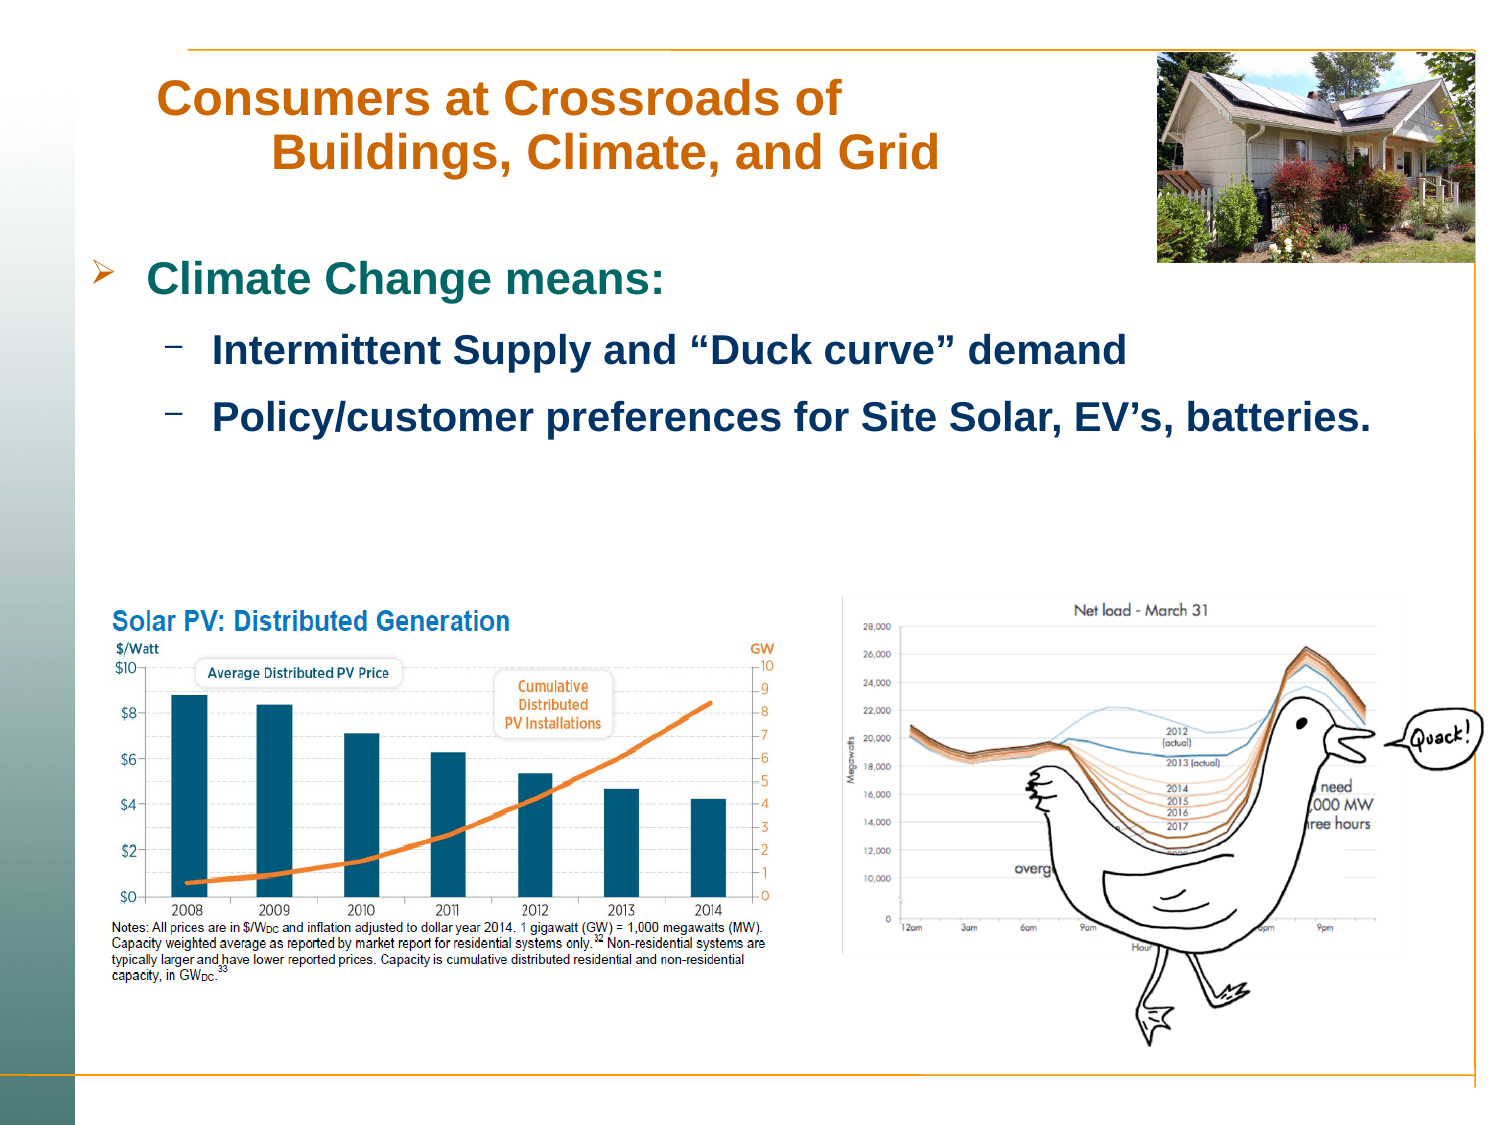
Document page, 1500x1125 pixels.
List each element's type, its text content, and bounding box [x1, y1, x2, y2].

picture [0, 1076, 75, 1125]
title Consumers at Crossroads of Buildings, Climate, and Grid [74, 87, 1138, 188]
picture [0, 0, 1490, 1074]
picture [1156, 52, 1476, 264]
list Climate Change means: Intermittent Supply and “Duck curve” demand Policy/customer preferences for Site Solar, EV’s, batteries. [74, 249, 1476, 596]
